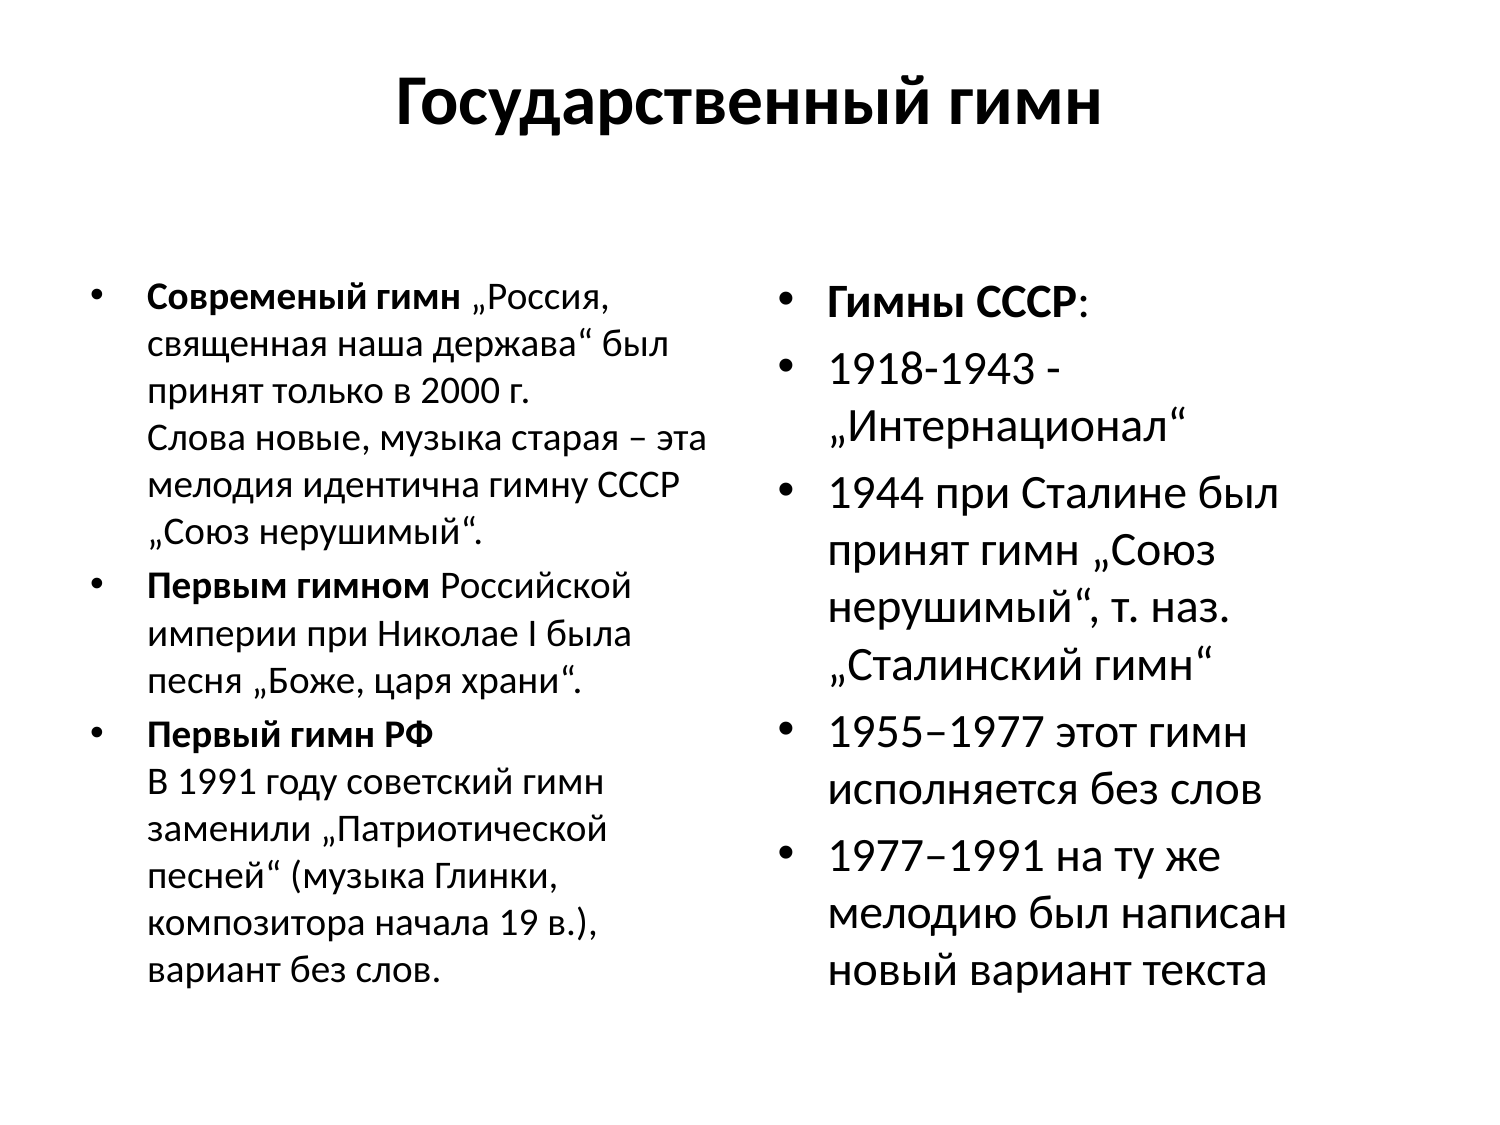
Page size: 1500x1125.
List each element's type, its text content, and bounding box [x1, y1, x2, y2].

list Гимны СССР: 1918-1943 - „Интернационал“ 1944 при Сталине был принят гимн „Союз нерушимый“, т. наз. „Сталинский гимн“ 1955–1977 этот гимн исполняется без слов 1977–1991 на ту же мелодию был написан новый вариант текста [762, 262, 1425, 1005]
title Государственный гимн [75, 45, 1425, 233]
list Современый гимн „Россия, священная наша держава“ был принят только в 2000 г. Слова новые, музыка старая – эта мелодия идентична гимну СССР „Союз нерушимый“. Первым гимном Российской империи при Николае Ι была песня „Боже, царя храни“. Первый гимн РФ В 1991 году советский гимн заменили „Патриотической песней“ (музыка Глинки, композитора начала 19 в.), вариант без слов. [75, 262, 738, 1005]
